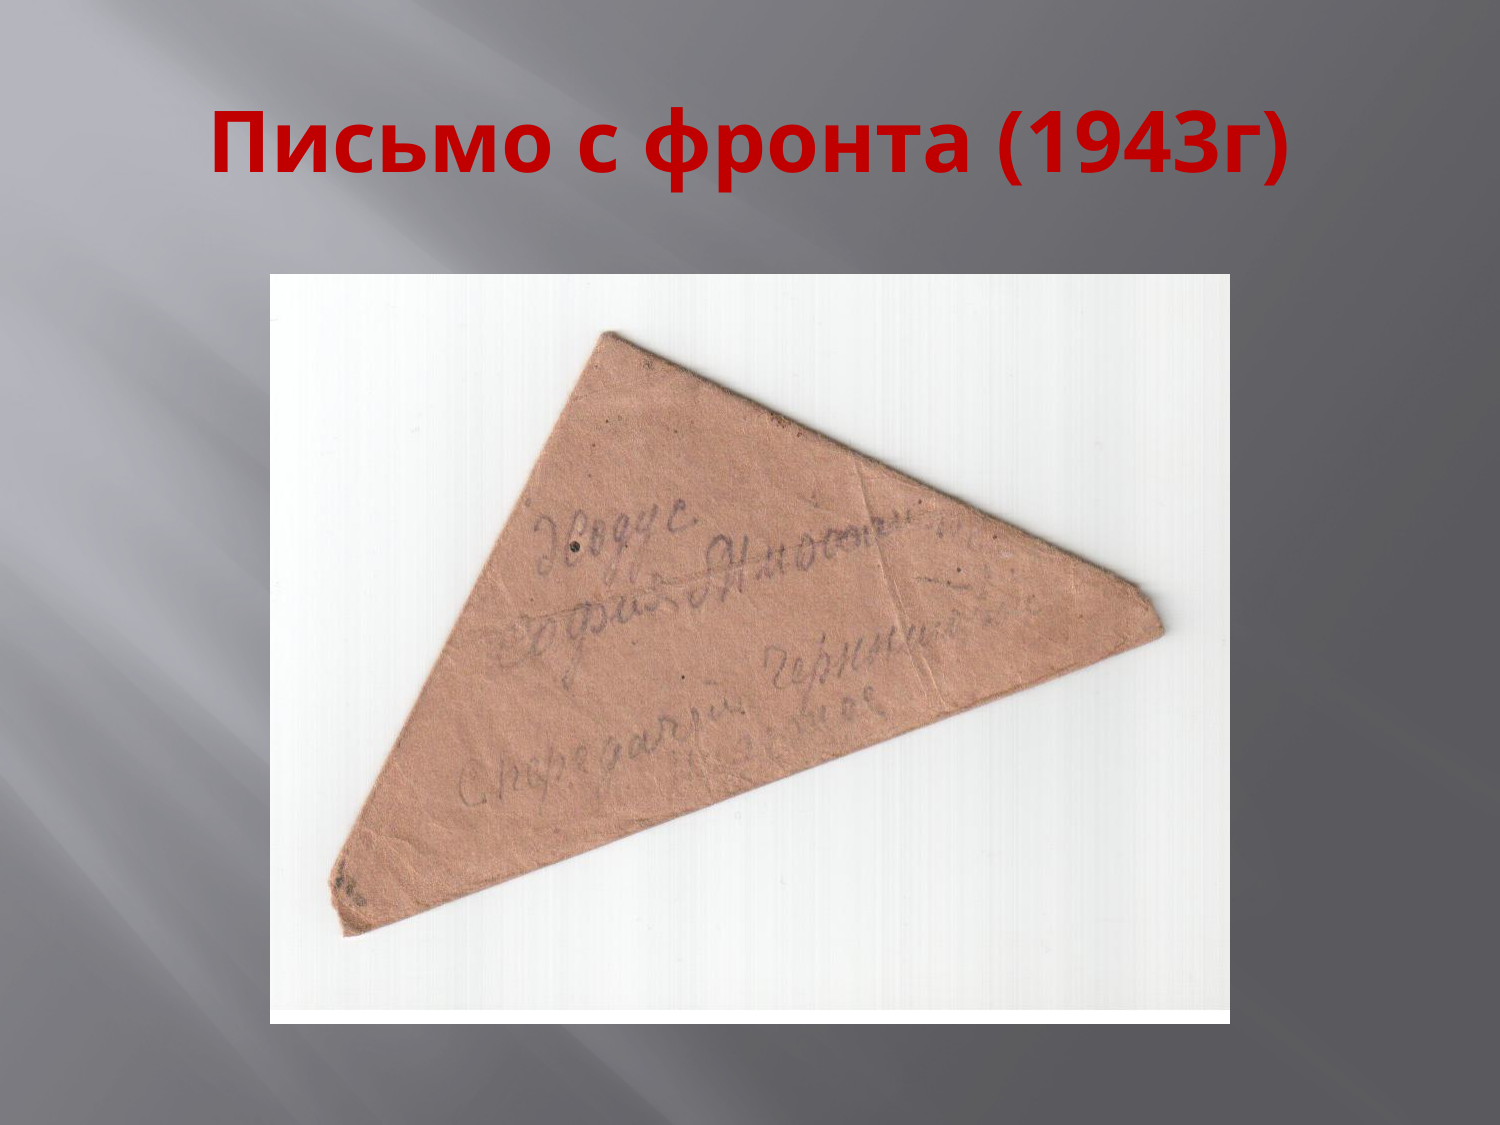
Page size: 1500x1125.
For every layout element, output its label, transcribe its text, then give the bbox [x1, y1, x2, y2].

title Письмо с фронта (1943г) [75, 45, 1425, 233]
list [269, 273, 1231, 1024]
